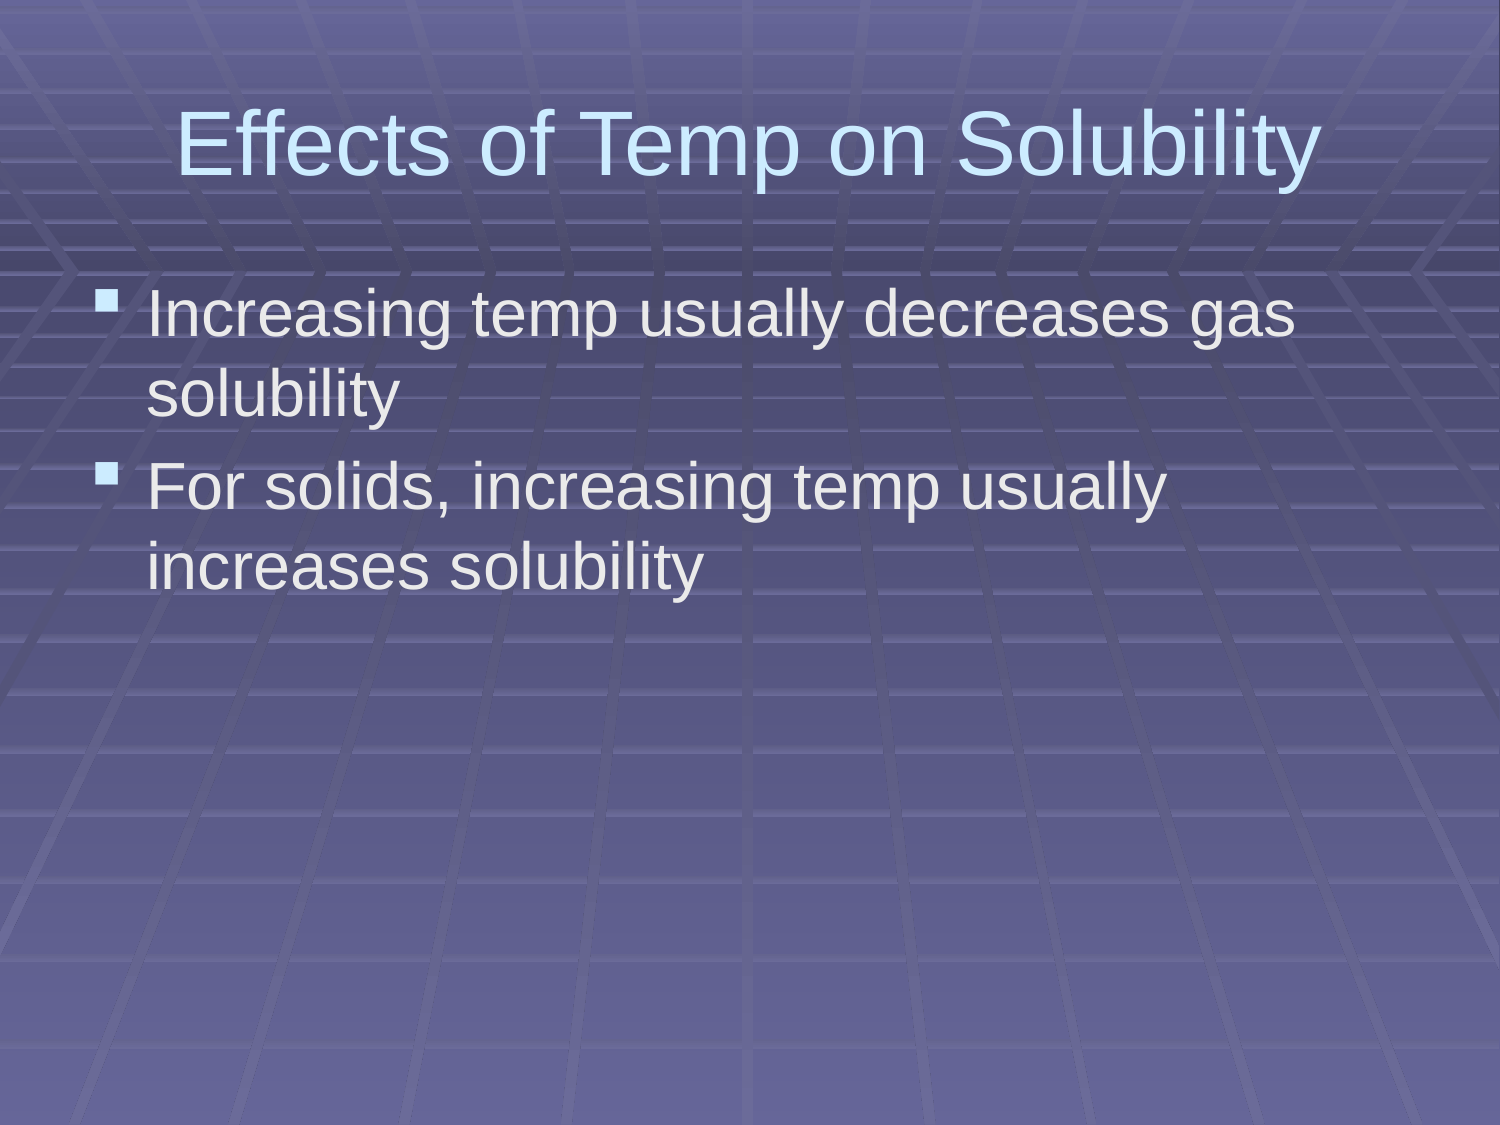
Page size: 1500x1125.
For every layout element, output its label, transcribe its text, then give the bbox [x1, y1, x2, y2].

title Effects of Temp on Solubility [74, 44, 1425, 233]
list Increasing temp usually decreases gas solubility For solids, increasing temp usually increases solubility [74, 261, 1425, 1001]
